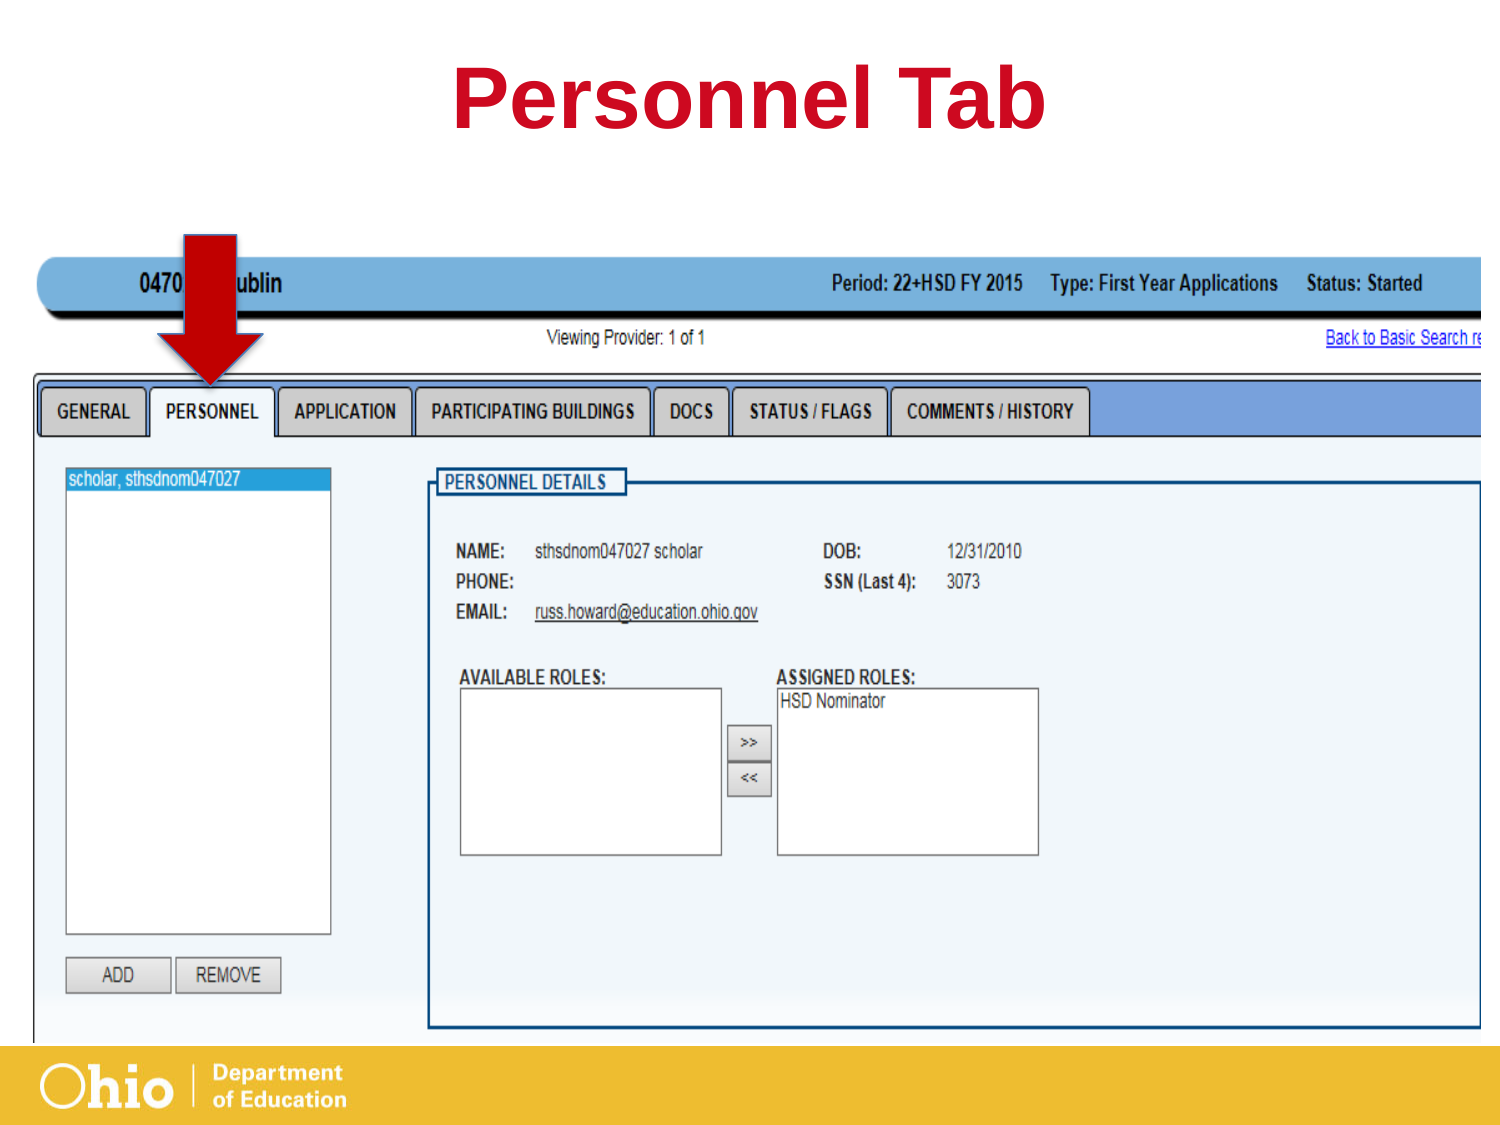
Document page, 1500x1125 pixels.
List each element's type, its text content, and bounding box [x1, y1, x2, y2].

title Personnel Tab [75, 41, 1425, 148]
text_box [183, 234, 238, 247]
picture [0, 1046, 1500, 1125]
picture [11, 249, 1482, 1044]
